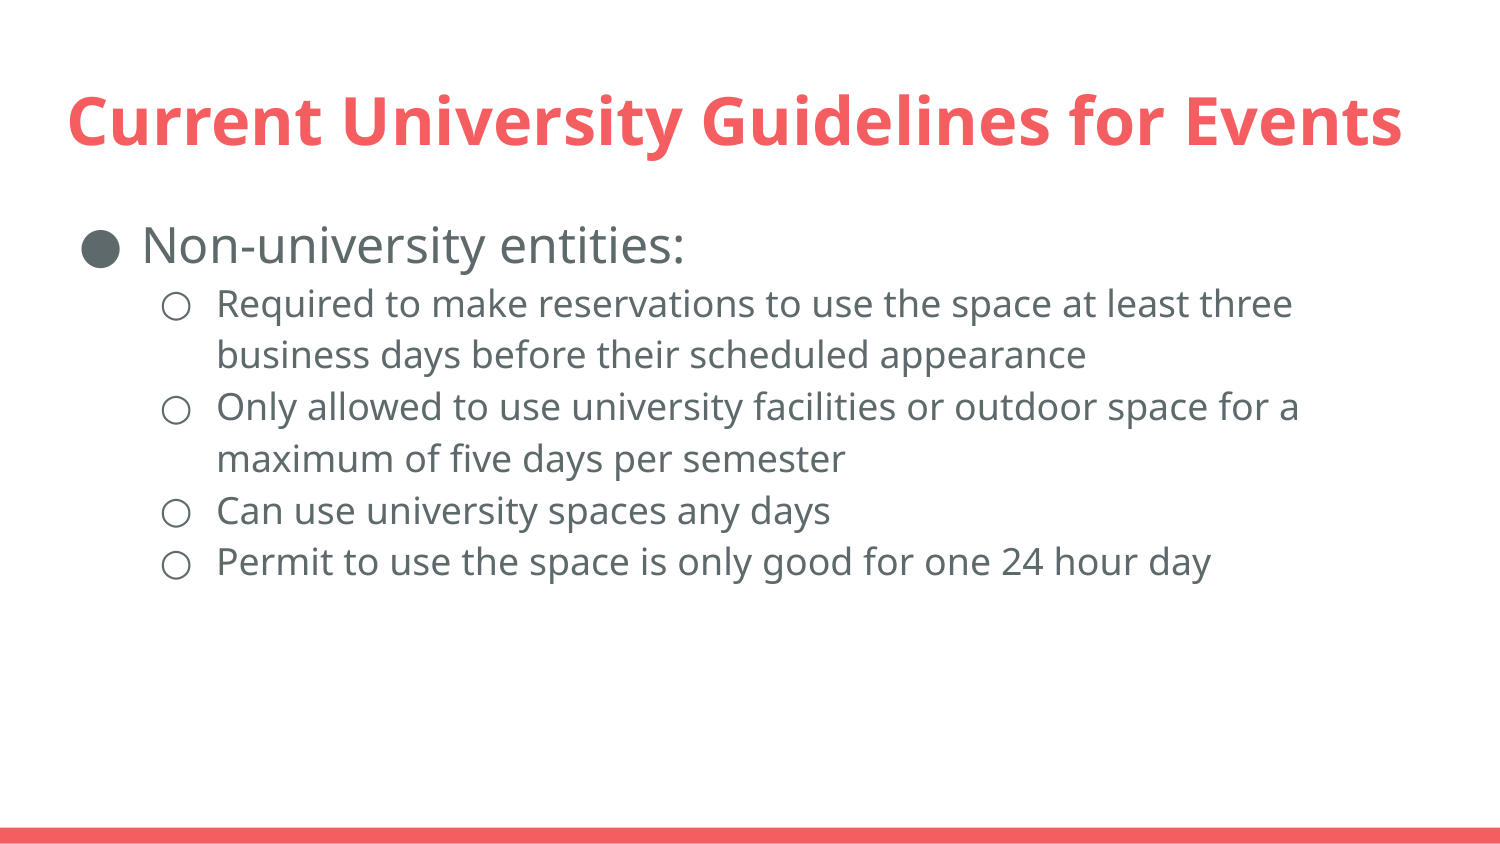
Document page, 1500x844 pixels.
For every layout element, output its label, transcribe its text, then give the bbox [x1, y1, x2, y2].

list Non-university entities: Required to make reservations to use the space at least three business days before their scheduled appearance Only allowed to use university facilities or outdoor space for a maximum of five days per semester Can use university spaces any days Permit to use the space is only good for one 24 hour day [51, 189, 1449, 750]
title Current University Guidelines for Events [51, 64, 1449, 167]
